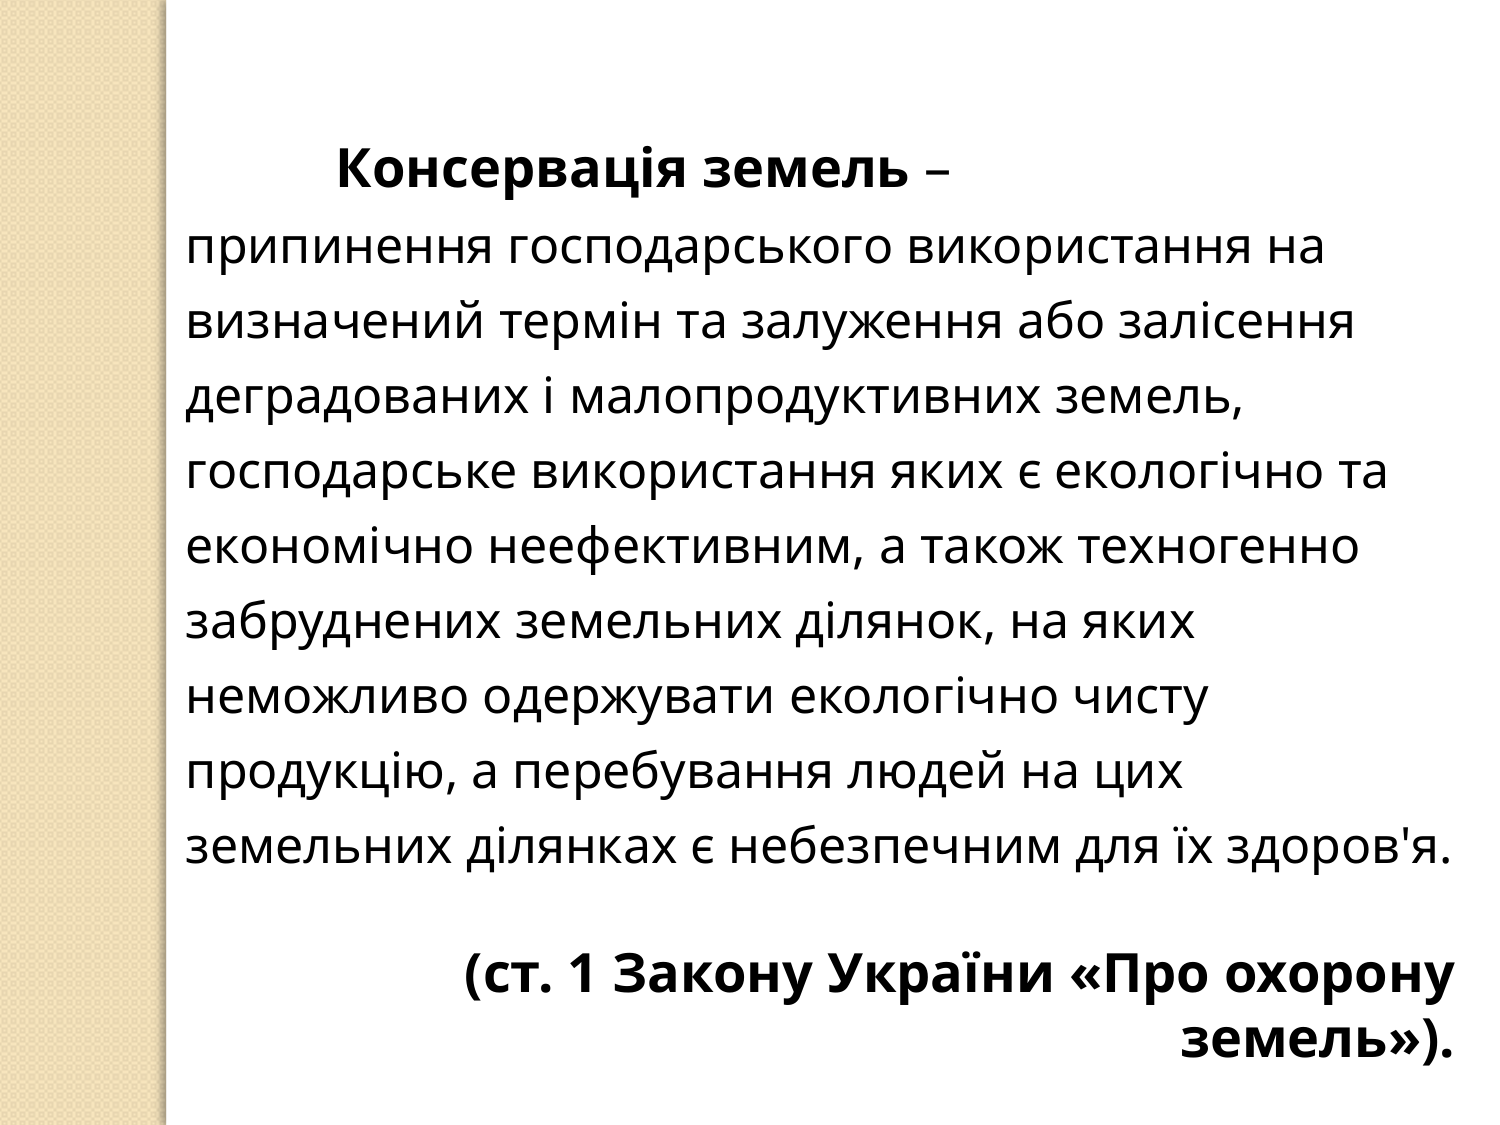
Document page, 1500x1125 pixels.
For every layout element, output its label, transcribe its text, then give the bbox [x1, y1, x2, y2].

text_box Консервація земель – припинення господарського використання на визначений термін та залуження або залісення деградованих і малопродуктивних земель, господарське використання яких є екологічно та економічно неефективним, а також техногенно забруднених земельних ділянок, на яких неможливо одержувати екологічно чисту продукцію, а перебування людей на цих земельних ділянках є небезпечним для їх здоров'я. (ст. 1 Закону України «Про охорону земель»). [171, 66, 1471, 1076]
